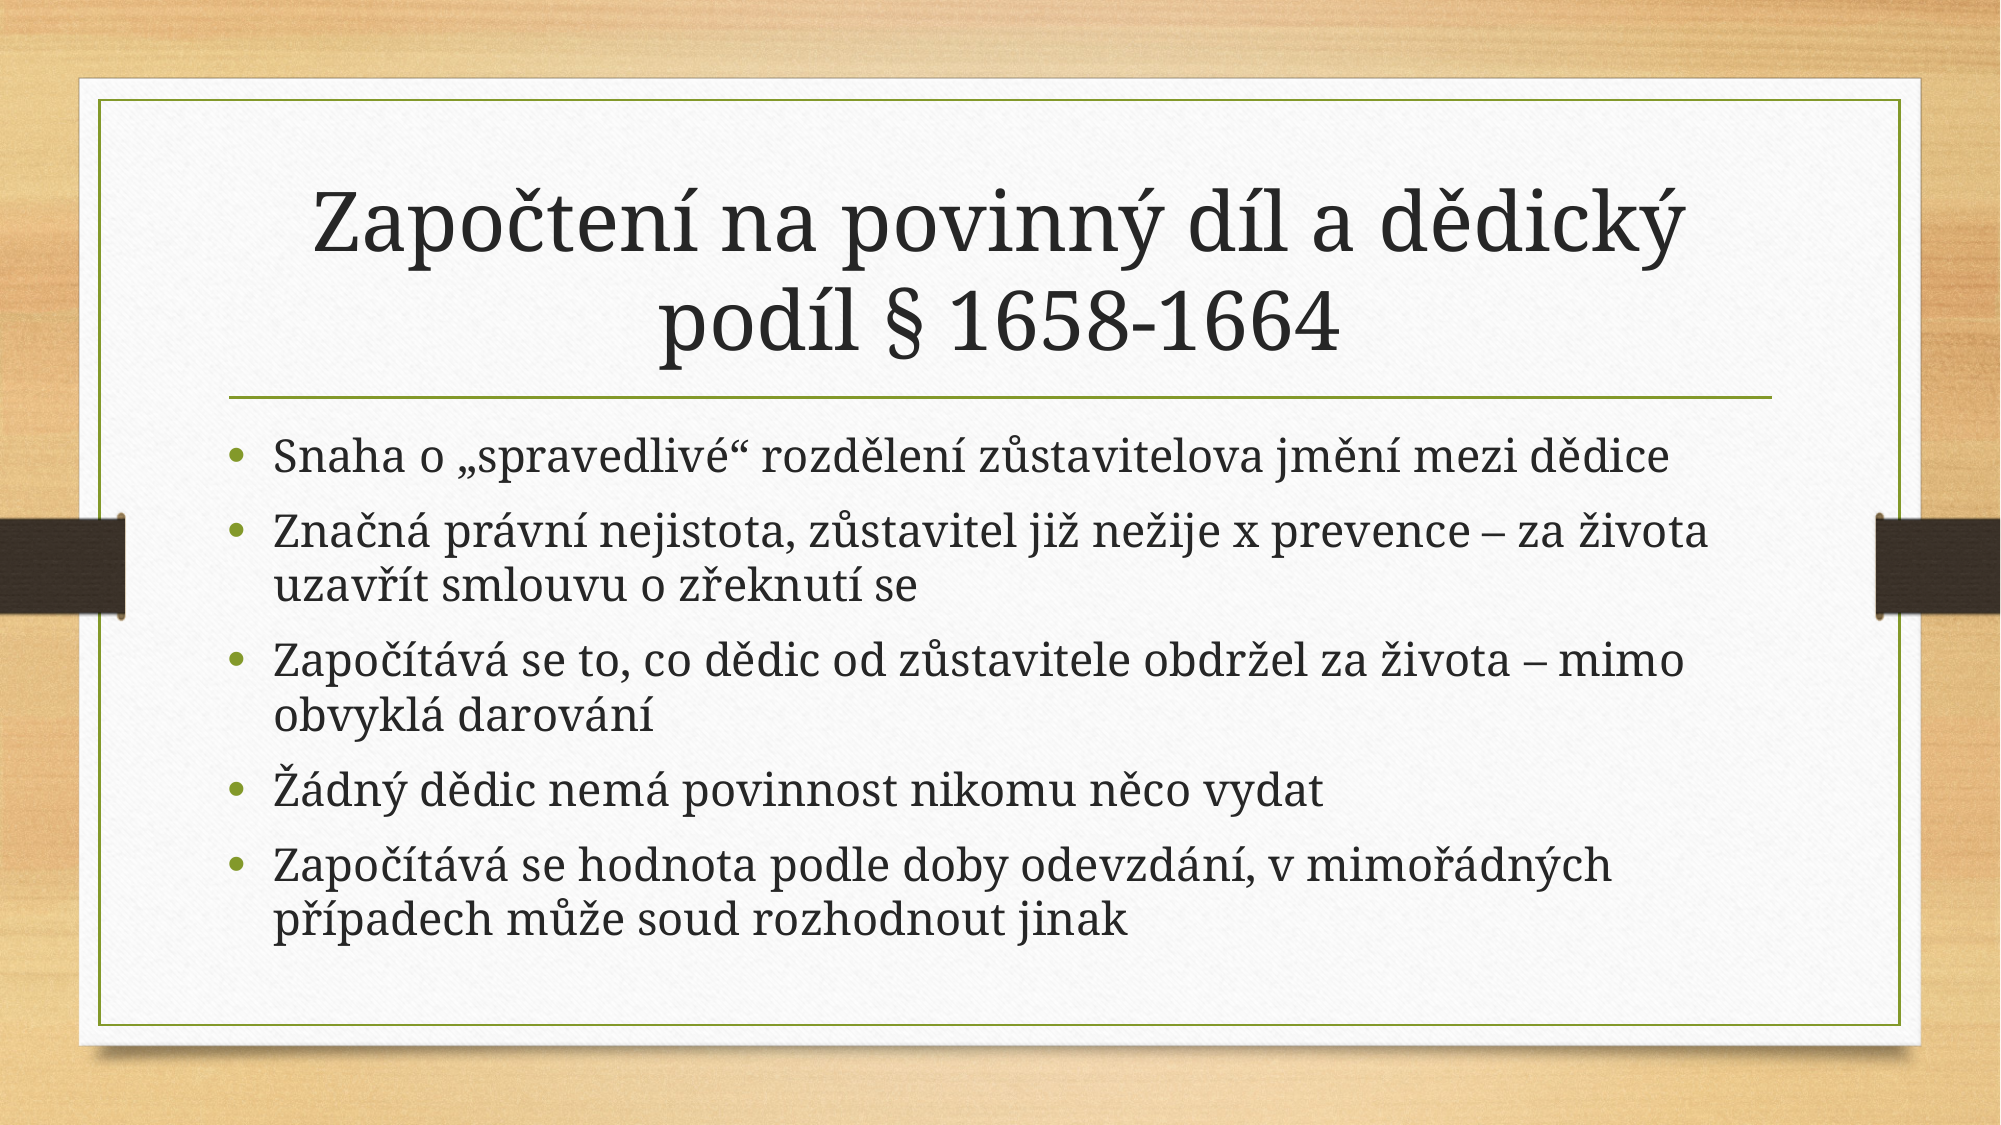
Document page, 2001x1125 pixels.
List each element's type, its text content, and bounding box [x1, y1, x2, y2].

picture [0, 0, 2001, 1125]
list Snaha o „spravedlivé“ rozdělení zůstavitelova jmění mezi dědice Značná právní nejistota, zůstavitel již nežije x prevence – za života uzavřít smlouvu o zřeknutí se Započítává se to, co dědic od zůstavitele obdržel za života – mimo obvyklá darování Žádný dědic nemá povinnost nikomu něco vydat Započítává se hodnota podle doby odevzdání, v mimořádných případech může soud rozhodnout jinak [212, 419, 1788, 964]
title Započtení na povinný díl a dědický podíl § 1658-1664 [212, 161, 1788, 375]
